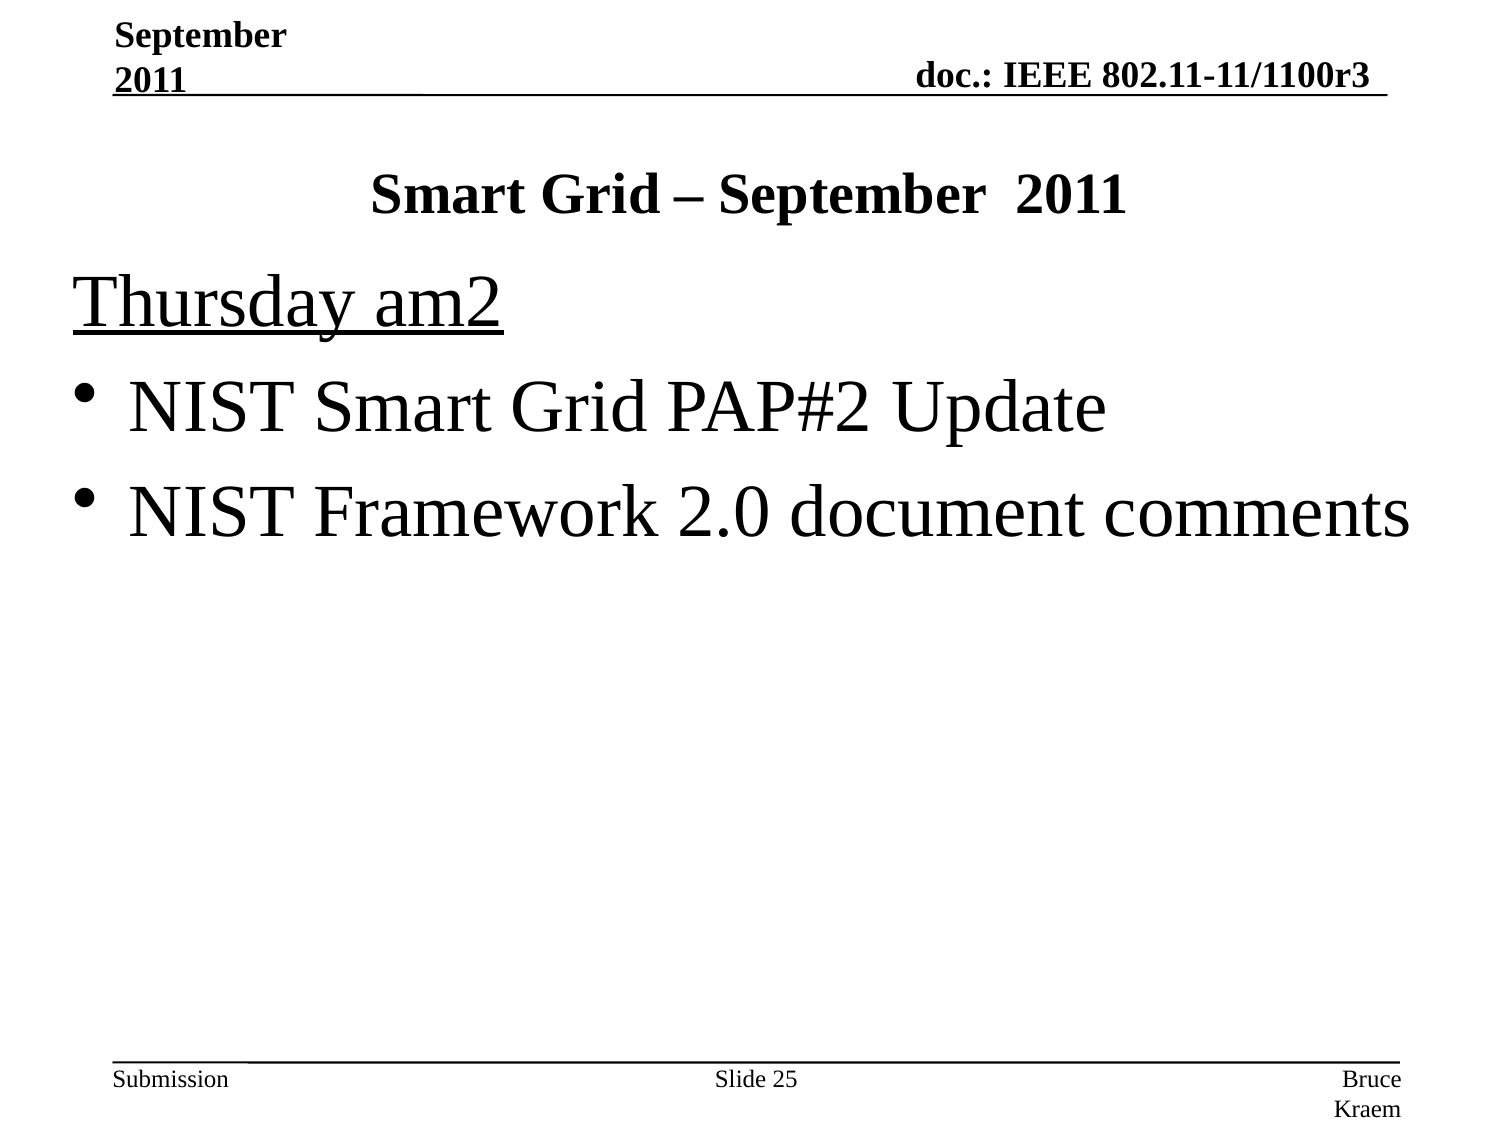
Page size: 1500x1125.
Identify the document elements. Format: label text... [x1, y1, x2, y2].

list Thursday am2 NIST Smart Grid PAP#2 Update NIST Framework 2.0 document comments [57, 243, 1457, 1057]
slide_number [114, 54, 372, 100]
footer Bruce Kraemer (Marvell) [1325, 1062, 1402, 1093]
slide_number Slide 25 [714, 1062, 798, 1093]
title Smart Grid – September 2011 [112, 151, 1388, 229]
